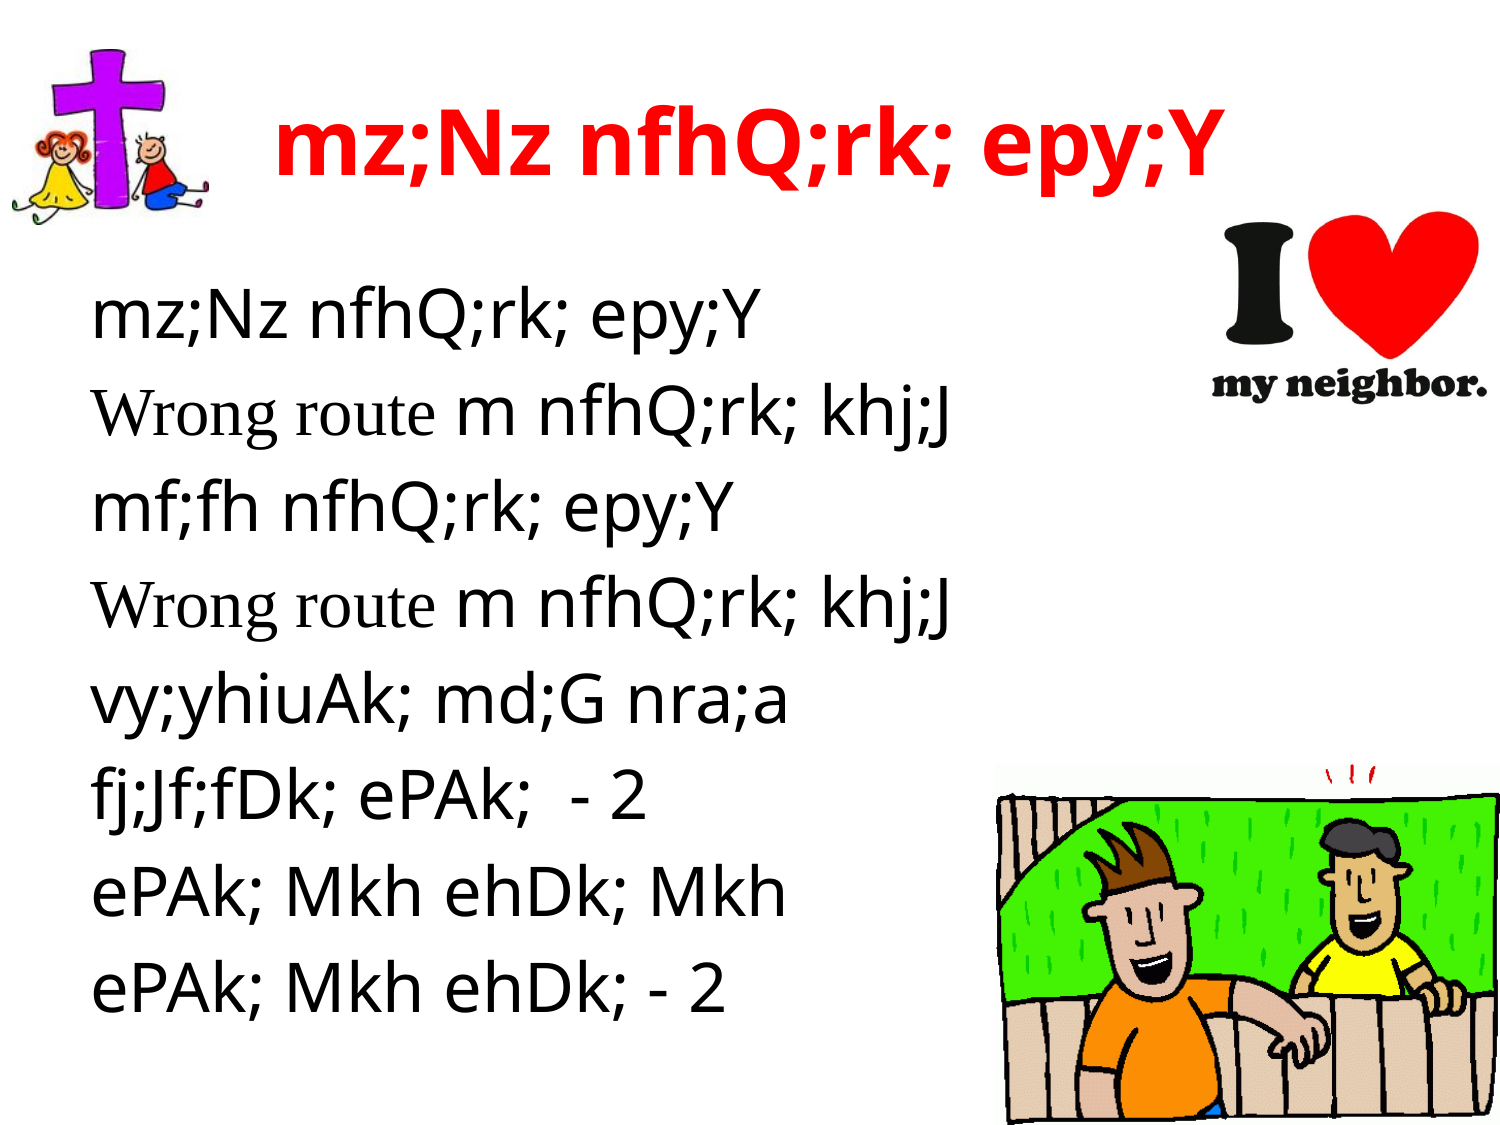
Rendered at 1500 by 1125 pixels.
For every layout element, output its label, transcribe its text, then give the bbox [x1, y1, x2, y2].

list mz;Nz nfhQ;rk; epy;Y Wrong route m nfhQ;rk; khj;J mf;fh nfhQ;rk; epy;Y Wrong route m nfhQ;rk; khj;J vy;yhiuAk; md;G nra;a fj;Jf;fDk; ePAk; - 2 ePAk; Mkh ehDk; Mkh ePAk; Mkh ehDk; - 2 [75, 262, 1425, 1088]
picture [994, 763, 1500, 1125]
picture [12, 49, 209, 226]
picture [1199, 199, 1500, 426]
title mz;Nz nfhQ;rk; epy;Y [75, 45, 1425, 233]
